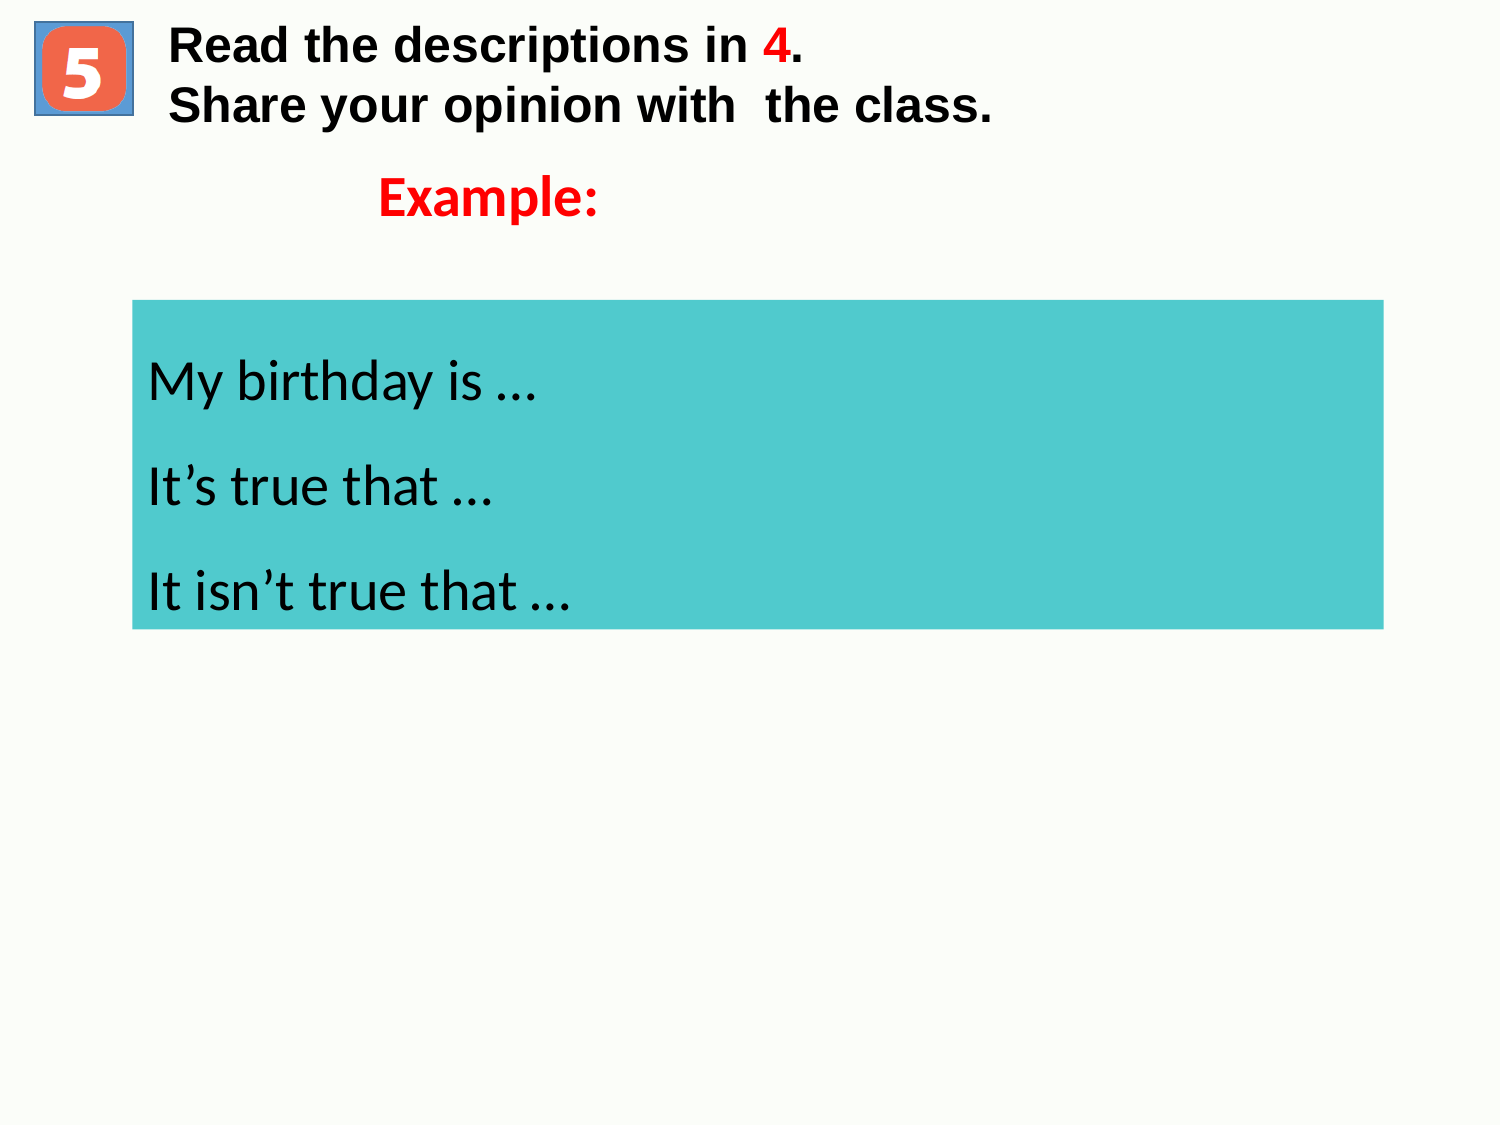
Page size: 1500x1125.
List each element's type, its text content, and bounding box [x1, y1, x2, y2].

picture [35, 22, 133, 114]
text_box My birthday is … It’s true that … It isn’t true that … [132, 299, 1384, 630]
text_box Read the descriptions in 4. Share your opinion with the class. [153, 4, 1384, 140]
text_box Example: [363, 150, 647, 236]
